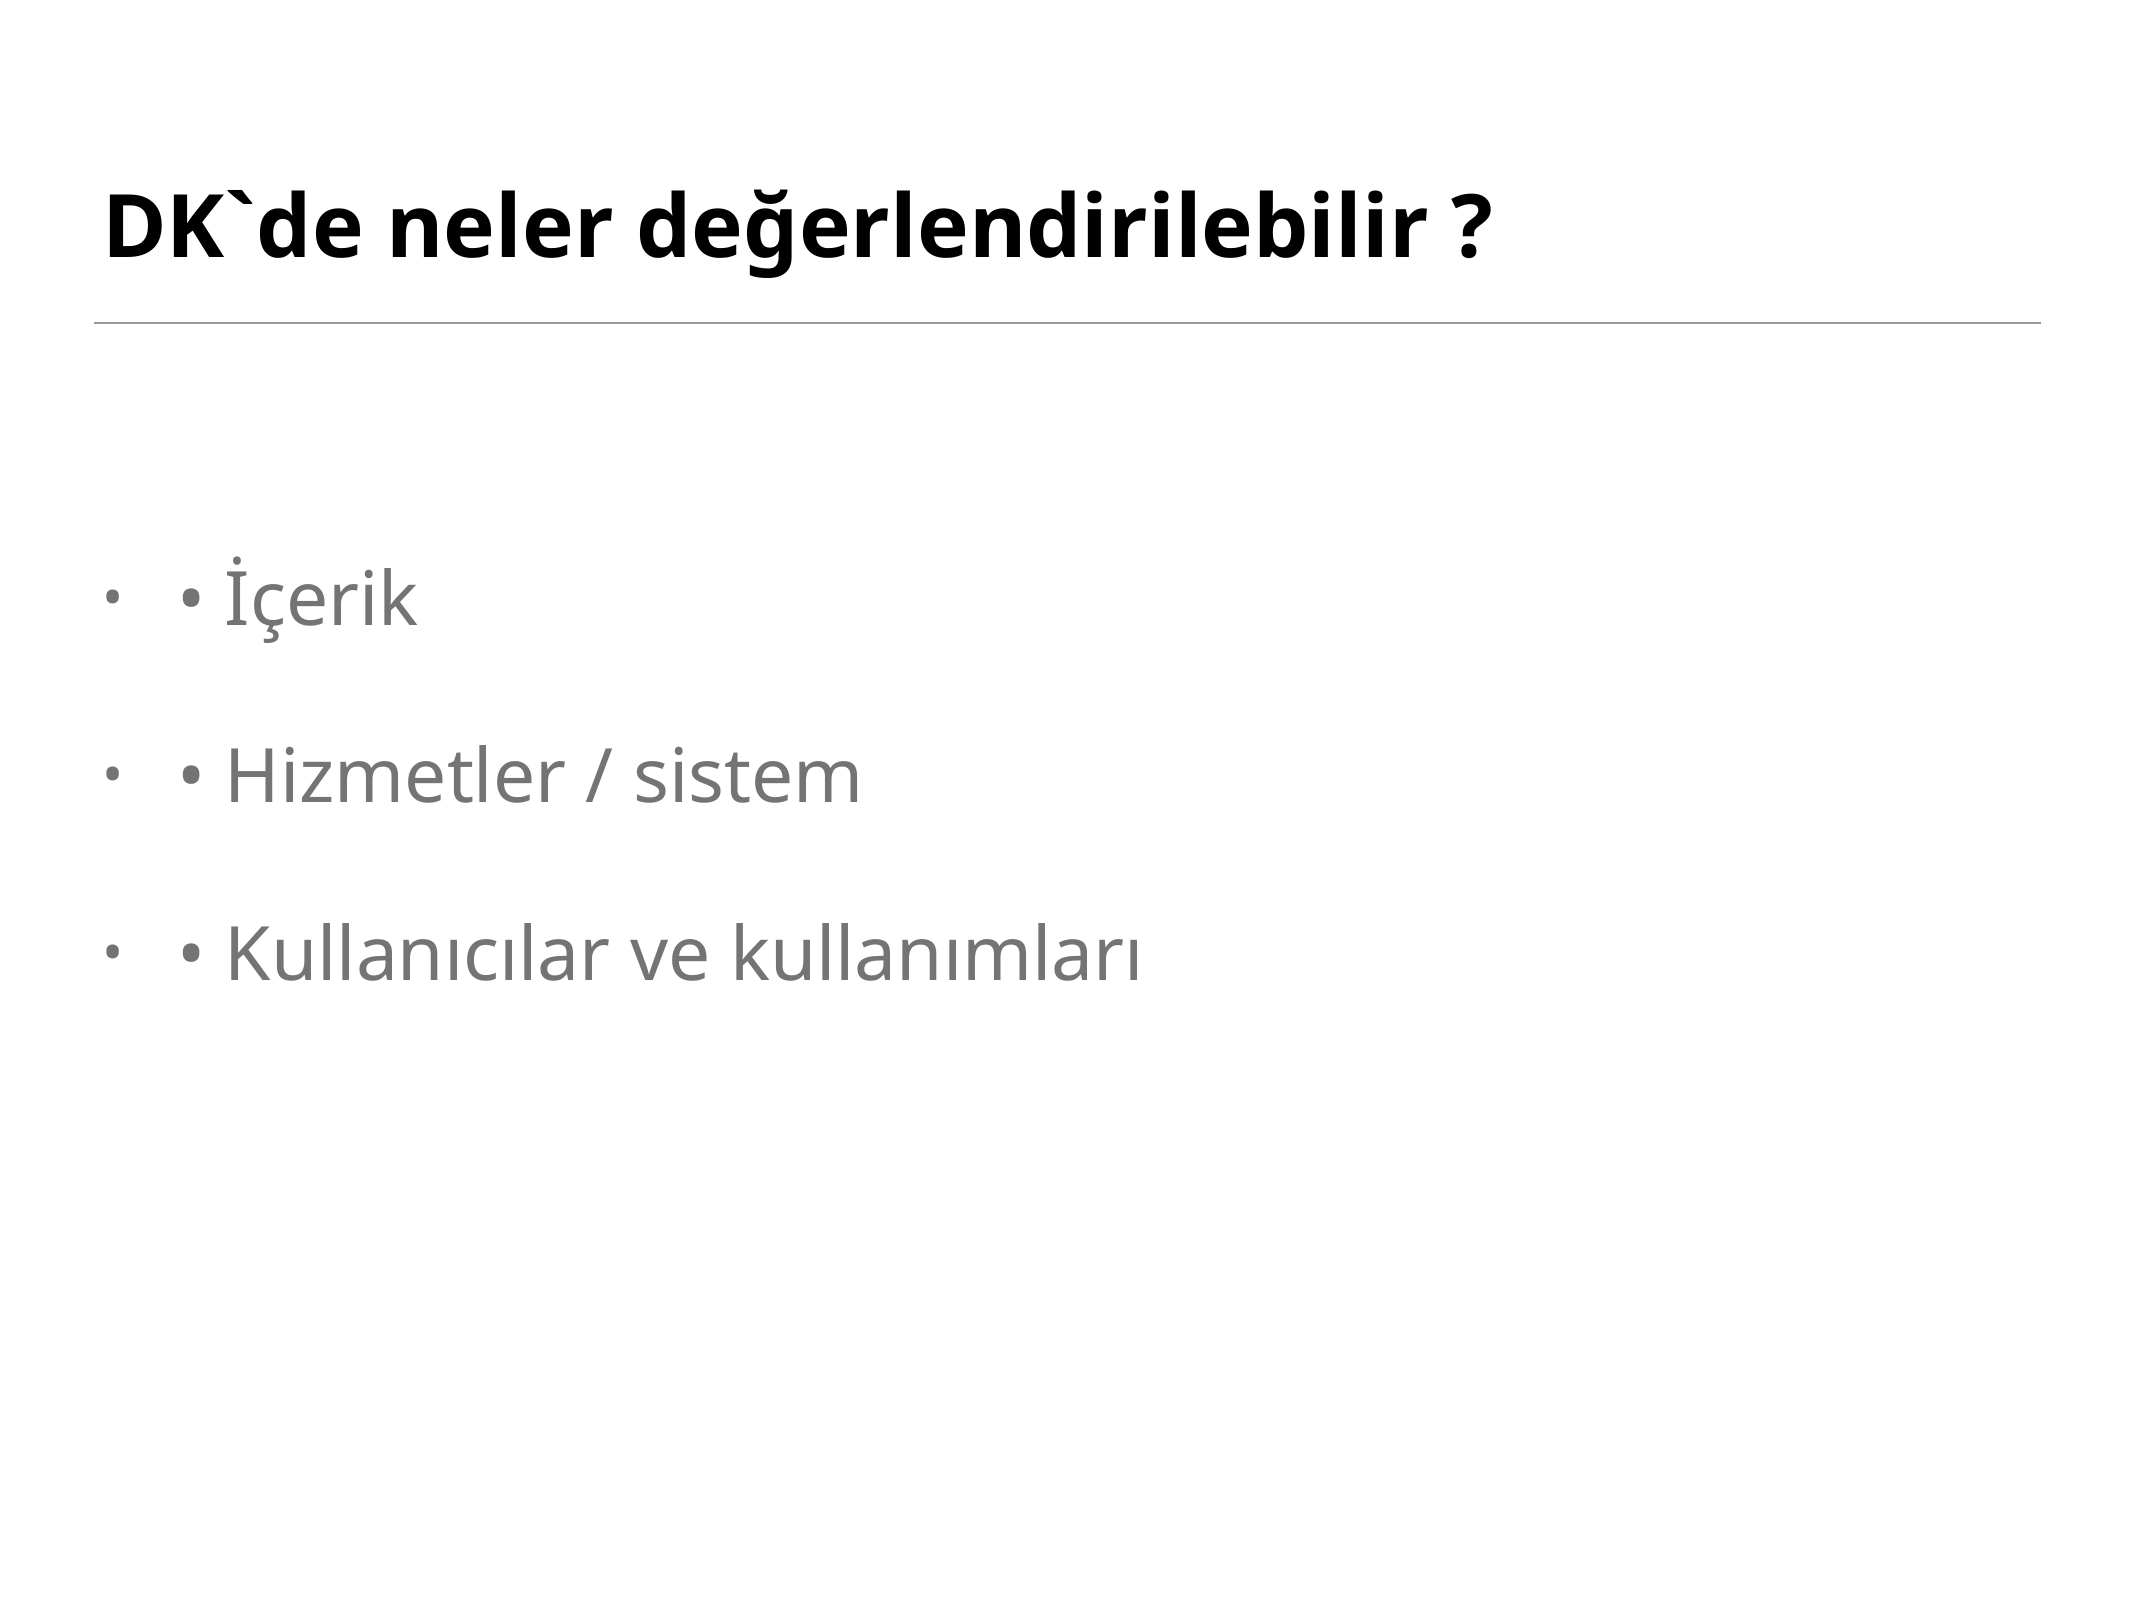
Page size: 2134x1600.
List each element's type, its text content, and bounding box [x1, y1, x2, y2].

title DK`de neler değerlendirilebilir ? [93, 53, 2041, 284]
list • İçerik • Hizmetler / sistem • Kullanıcılar ve kullanımları [93, 364, 2041, 1459]
